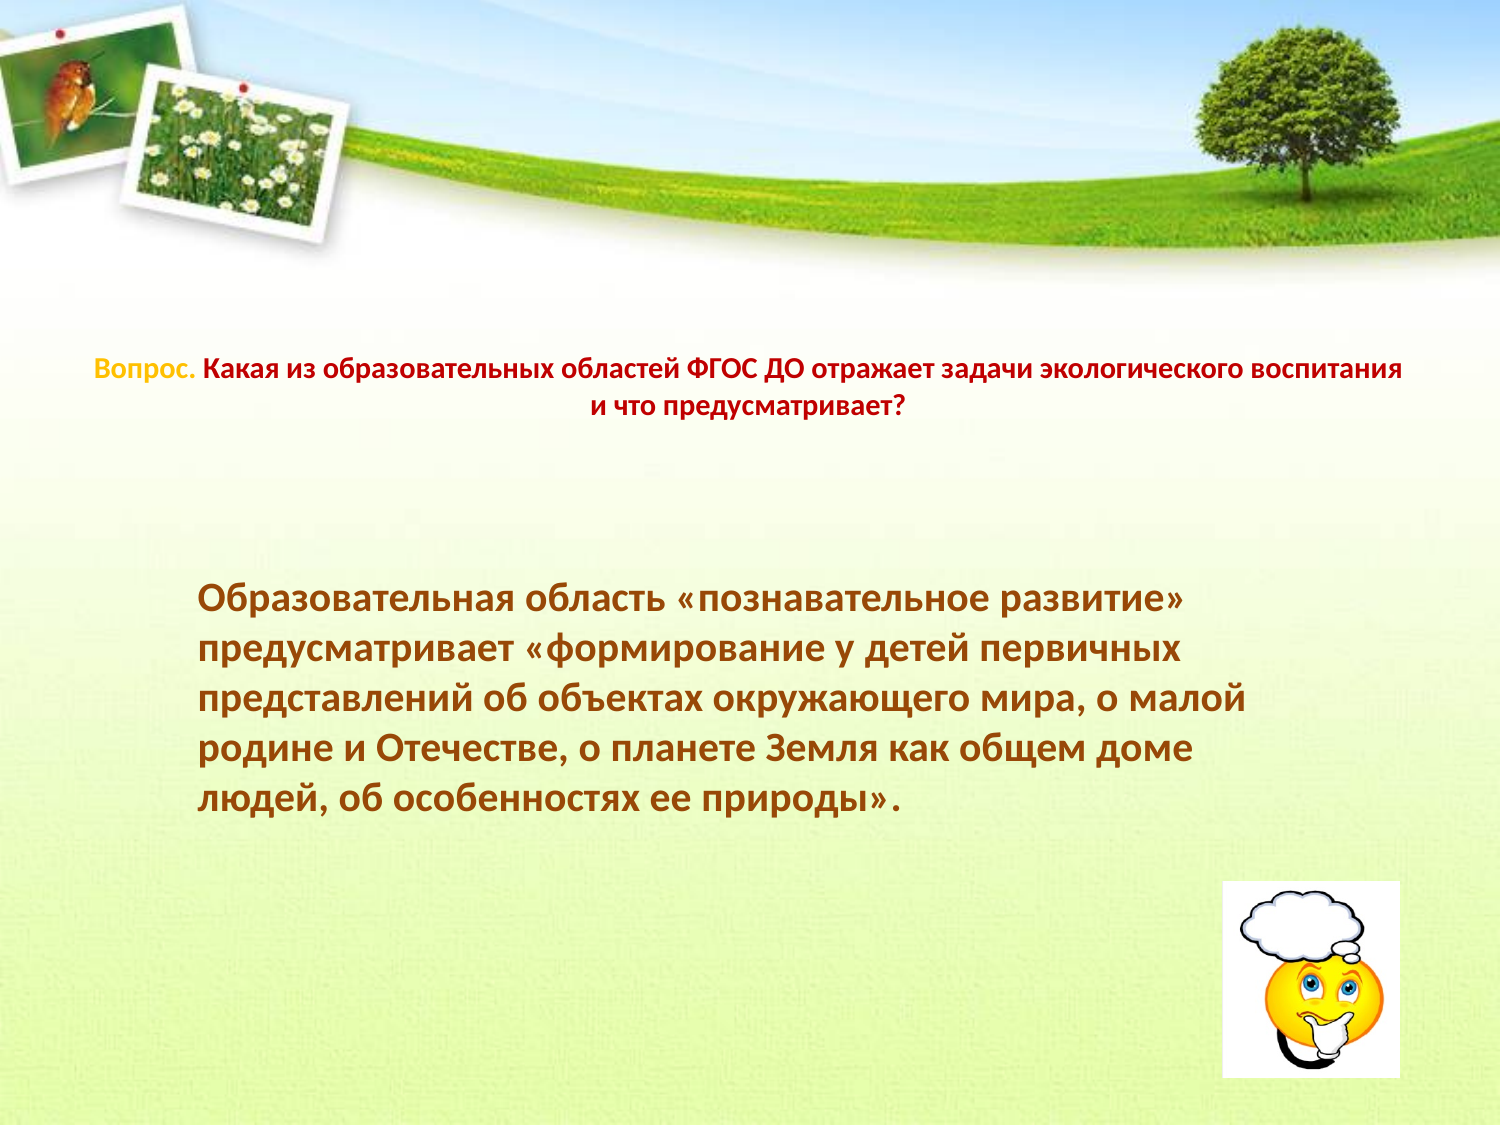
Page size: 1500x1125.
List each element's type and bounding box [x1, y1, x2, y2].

list [0, 0, 1500, 1125]
picture [1222, 881, 1400, 1078]
